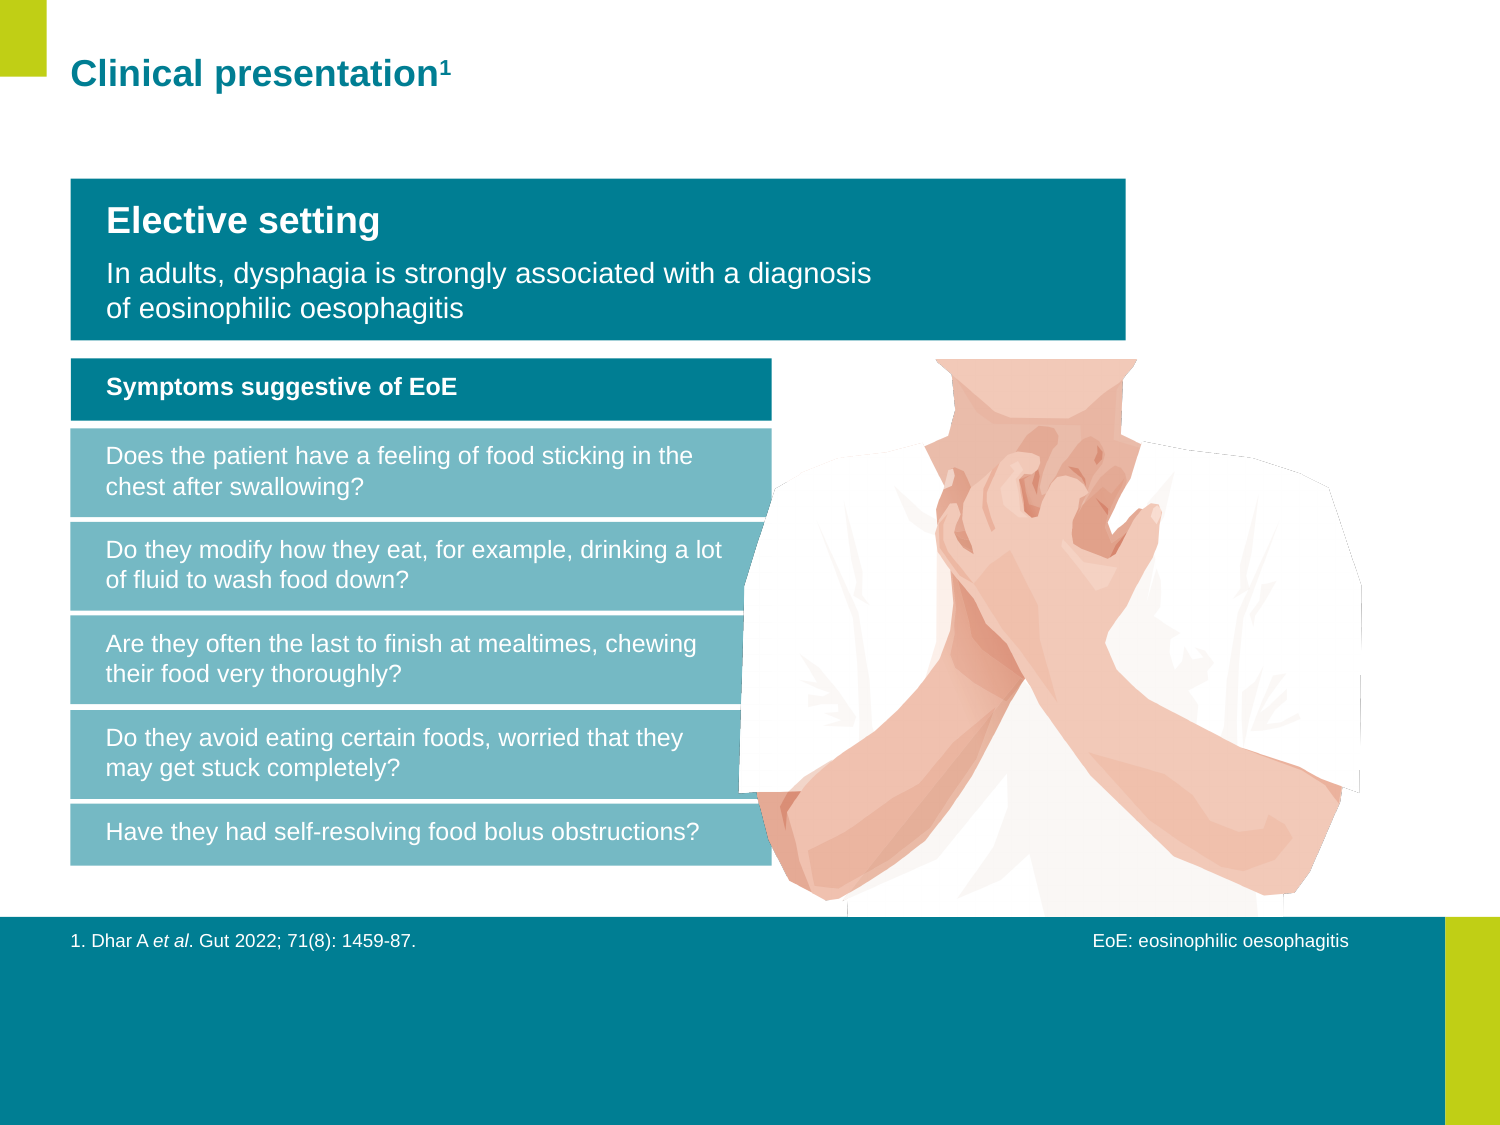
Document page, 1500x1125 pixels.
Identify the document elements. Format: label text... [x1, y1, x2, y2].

text_box Are they often the last to finish at mealtimes, chewing their food very thoroughly? [70, 615, 616, 705]
text_box Have they had self-resolving food bolus obstructions? [70, 803, 616, 866]
list 1. Dhar A et al. Gut 2022; 71(8): 1459-87. [70, 916, 1048, 1125]
text_box Do they modify how they eat, for example, drinking a lot of fluid to wash food down? [70, 521, 616, 611]
text_box Elective setting In adults, dysphagia is strongly associated with a diagnosis of eosinophilic oesophagitis [70, 178, 1126, 341]
text_box EoE: eosinophilic oesophagitis [1092, 917, 1446, 1125]
text_box Do they avoid eating certain foods, worried that they may get stuck completely? [70, 710, 616, 799]
text_box Does the patient have a feeling of food sticking in the chest after swallowing? [70, 428, 616, 518]
picture [616, 359, 1479, 917]
text_box Symptoms suggestive of EoE [70, 358, 772, 421]
title Clinical presentation1 [70, 26, 1193, 130]
